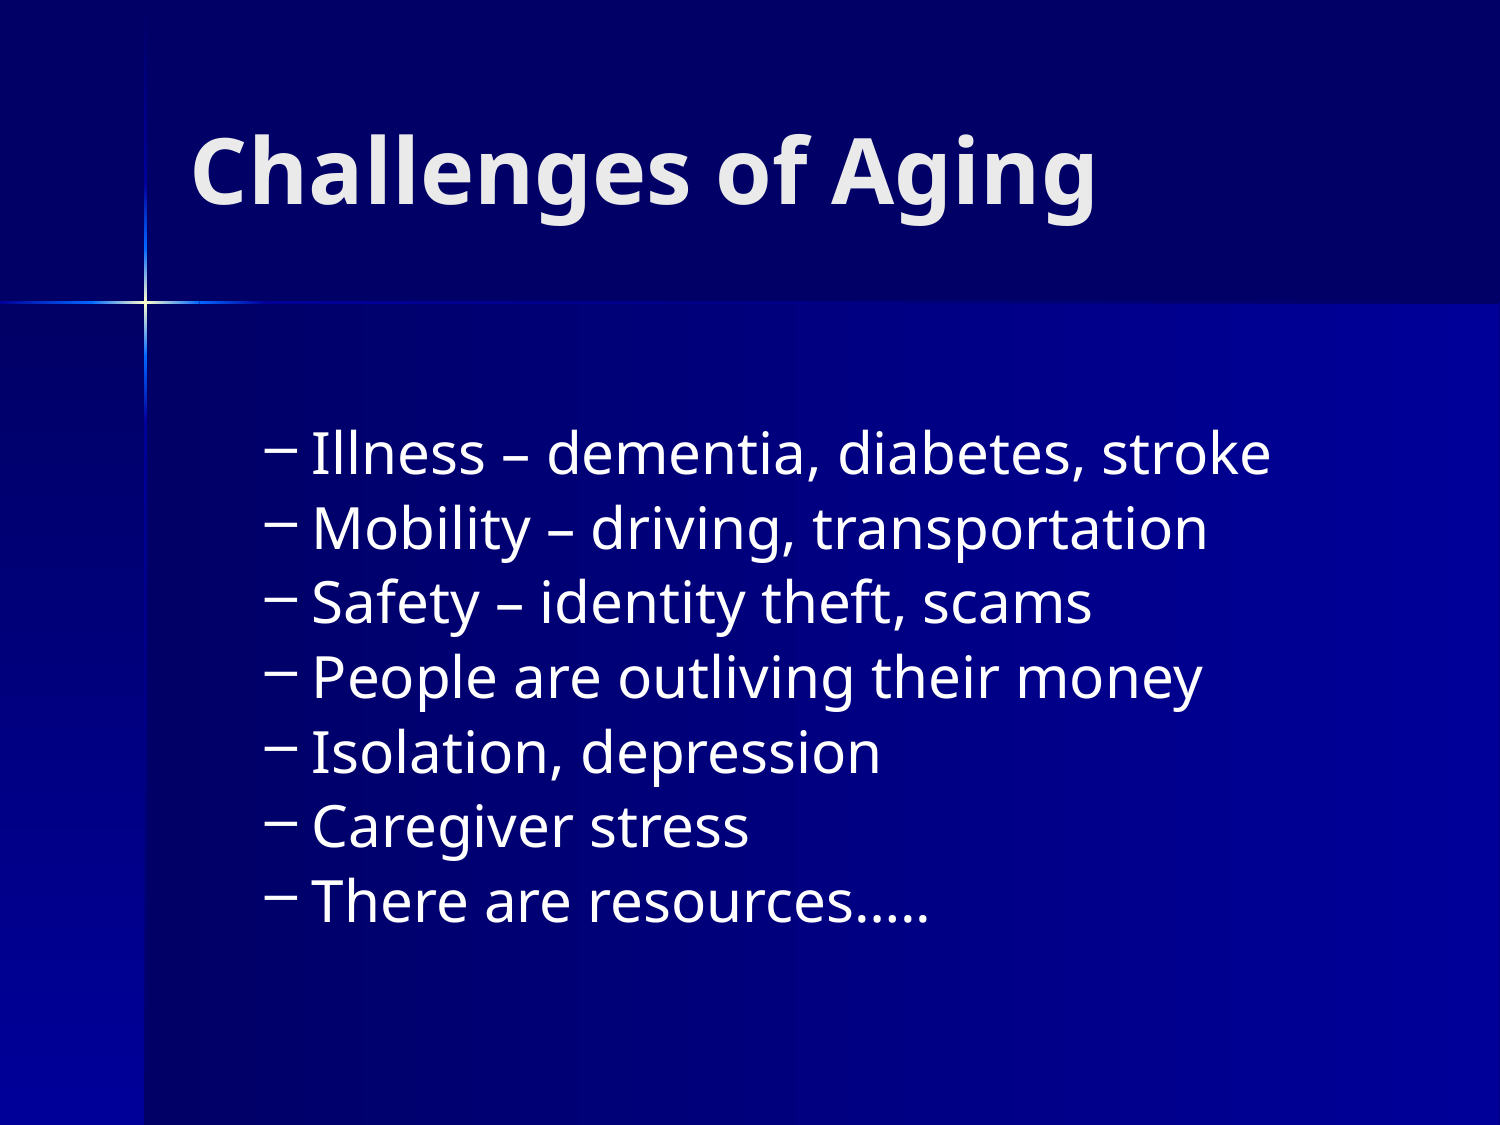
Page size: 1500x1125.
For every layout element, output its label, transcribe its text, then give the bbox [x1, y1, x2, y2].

title Challenges of Aging [174, 49, 1413, 286]
list Illness – dementia, diabetes, stroke Mobility – driving, transportation Safety – identity theft, scams People are outliving their money Isolation, depression Caregiver stress There are resources….. [174, 324, 1413, 1001]
